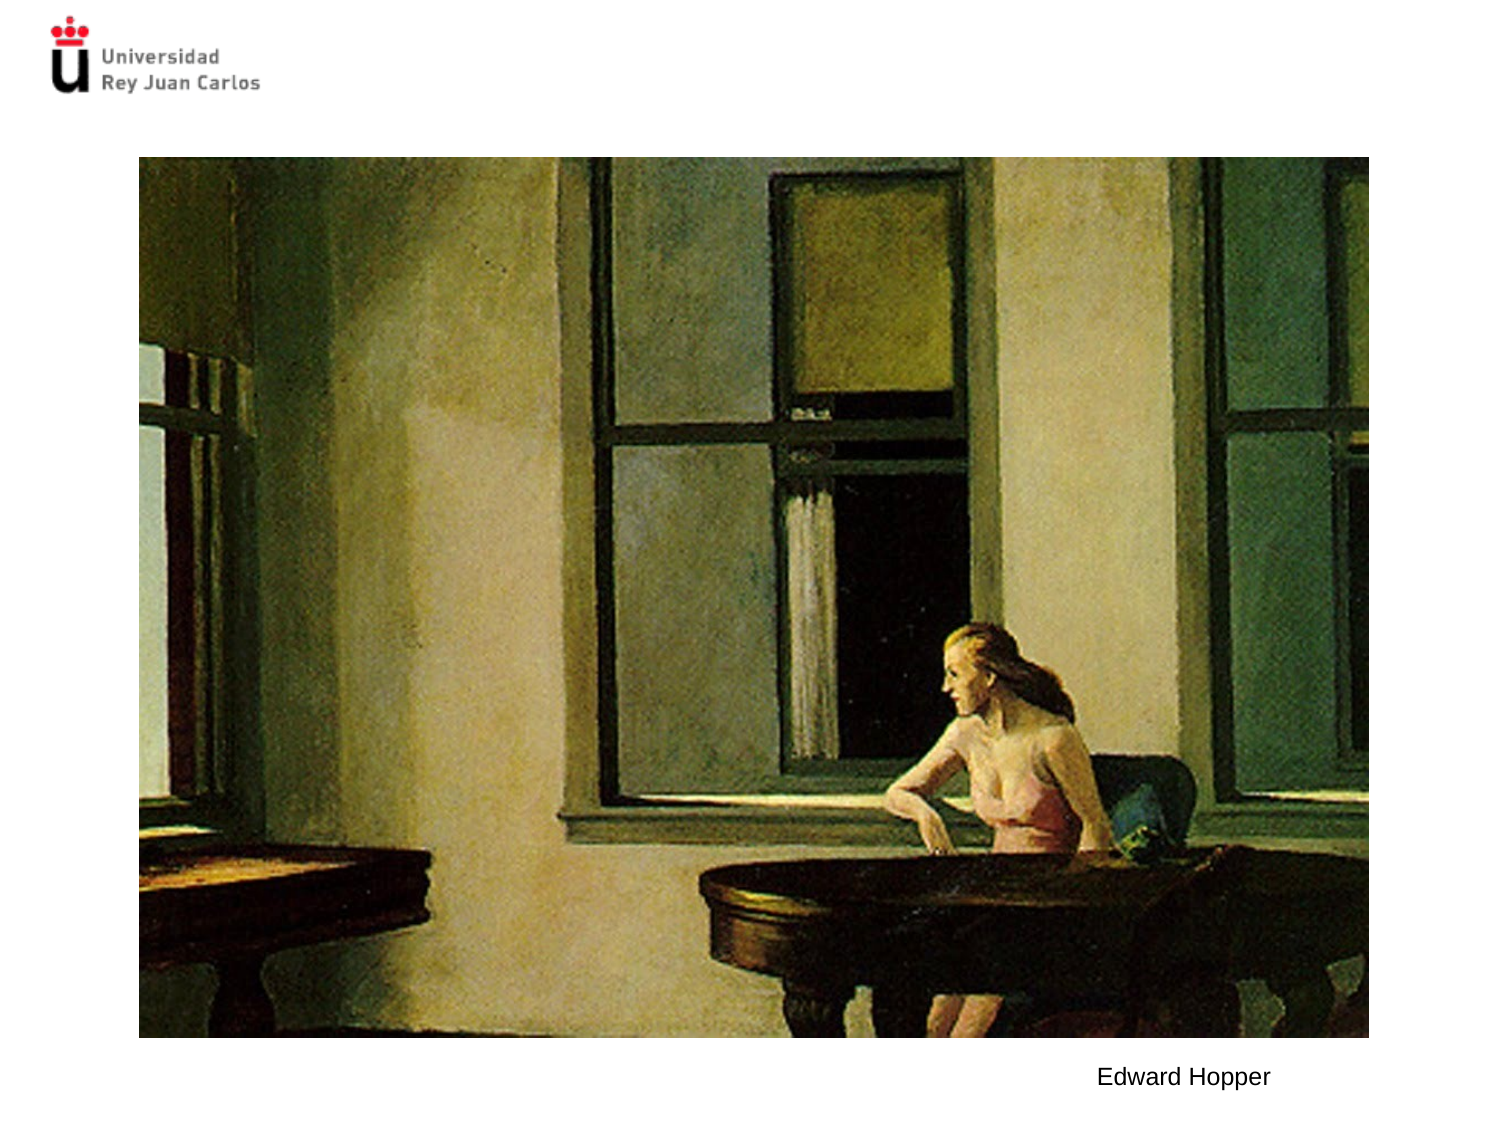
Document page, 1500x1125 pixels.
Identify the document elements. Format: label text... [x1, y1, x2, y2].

picture [138, 156, 1369, 1038]
picture [26, 5, 290, 113]
text_box Edward Hopper [1082, 1053, 1290, 1098]
